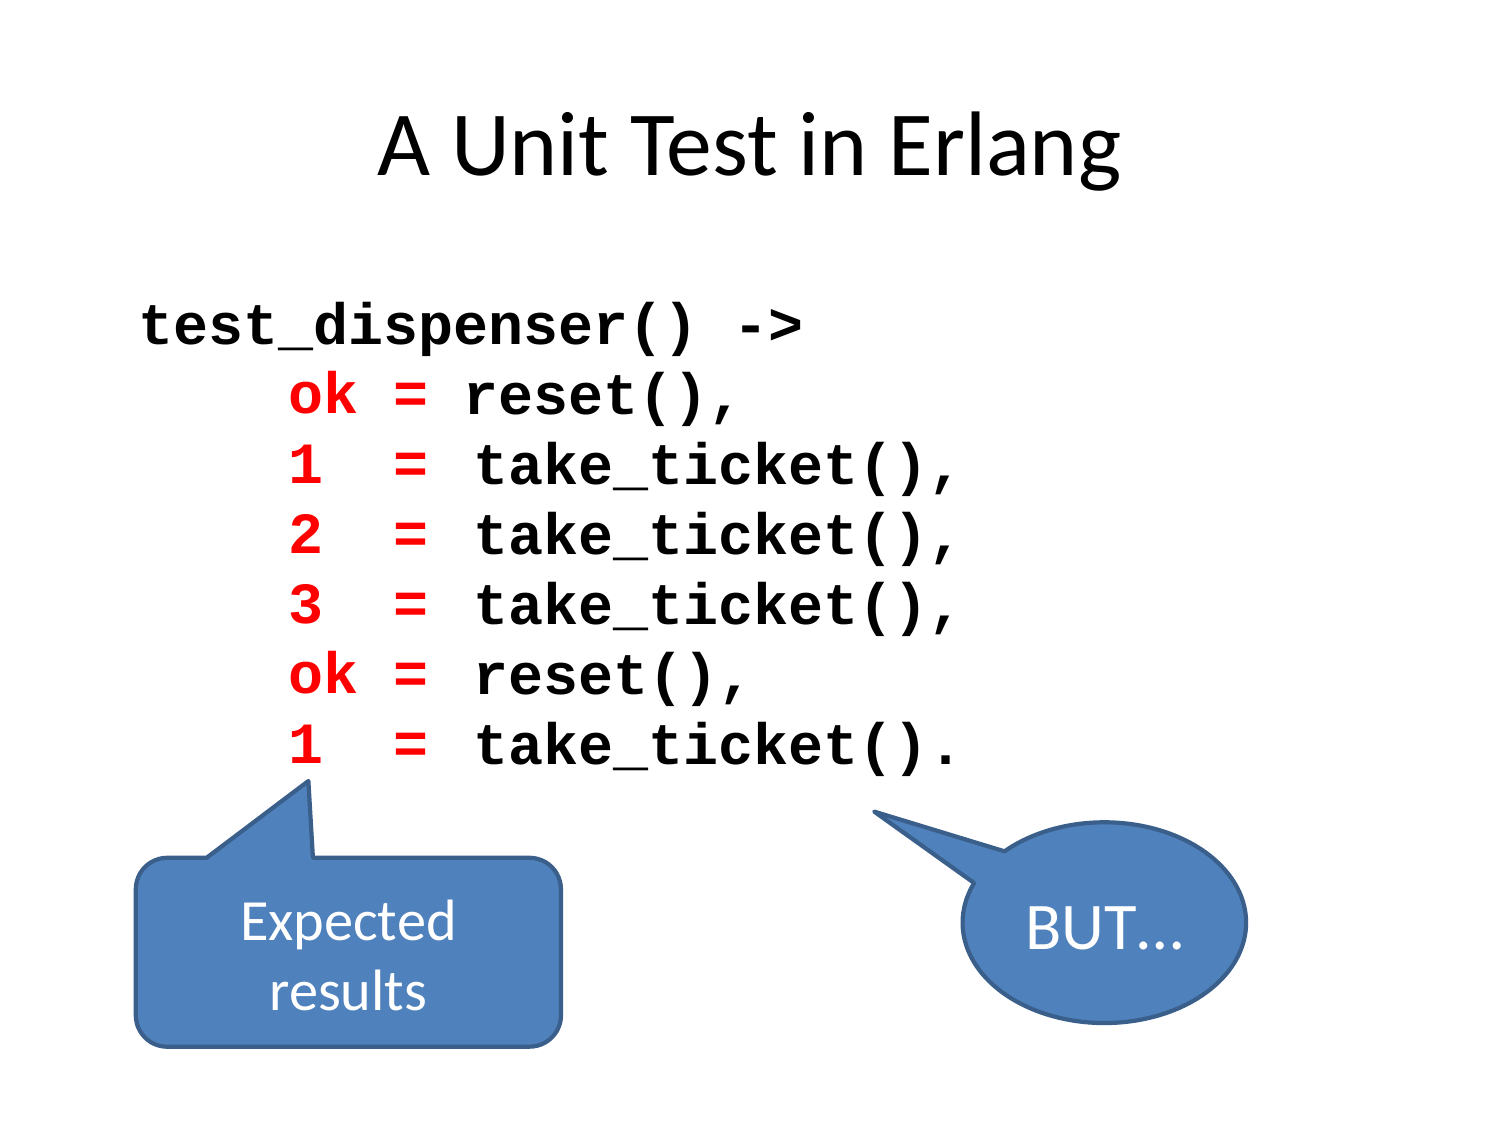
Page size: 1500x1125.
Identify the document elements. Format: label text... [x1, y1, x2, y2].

text_box test_dispenser() -> reset(), take_ticket(), take_ticket(), take_ticket(), reset(), take_ticket(). [123, 278, 1388, 347]
text_box BUT… [872, 809, 1249, 1026]
text_box ok = 1 = 2 = 3 = ok = 1 = [123, 347, 1388, 783]
text_box Expected results [133, 779, 564, 1049]
title A Unit Test in Erlang [75, 45, 1425, 233]
